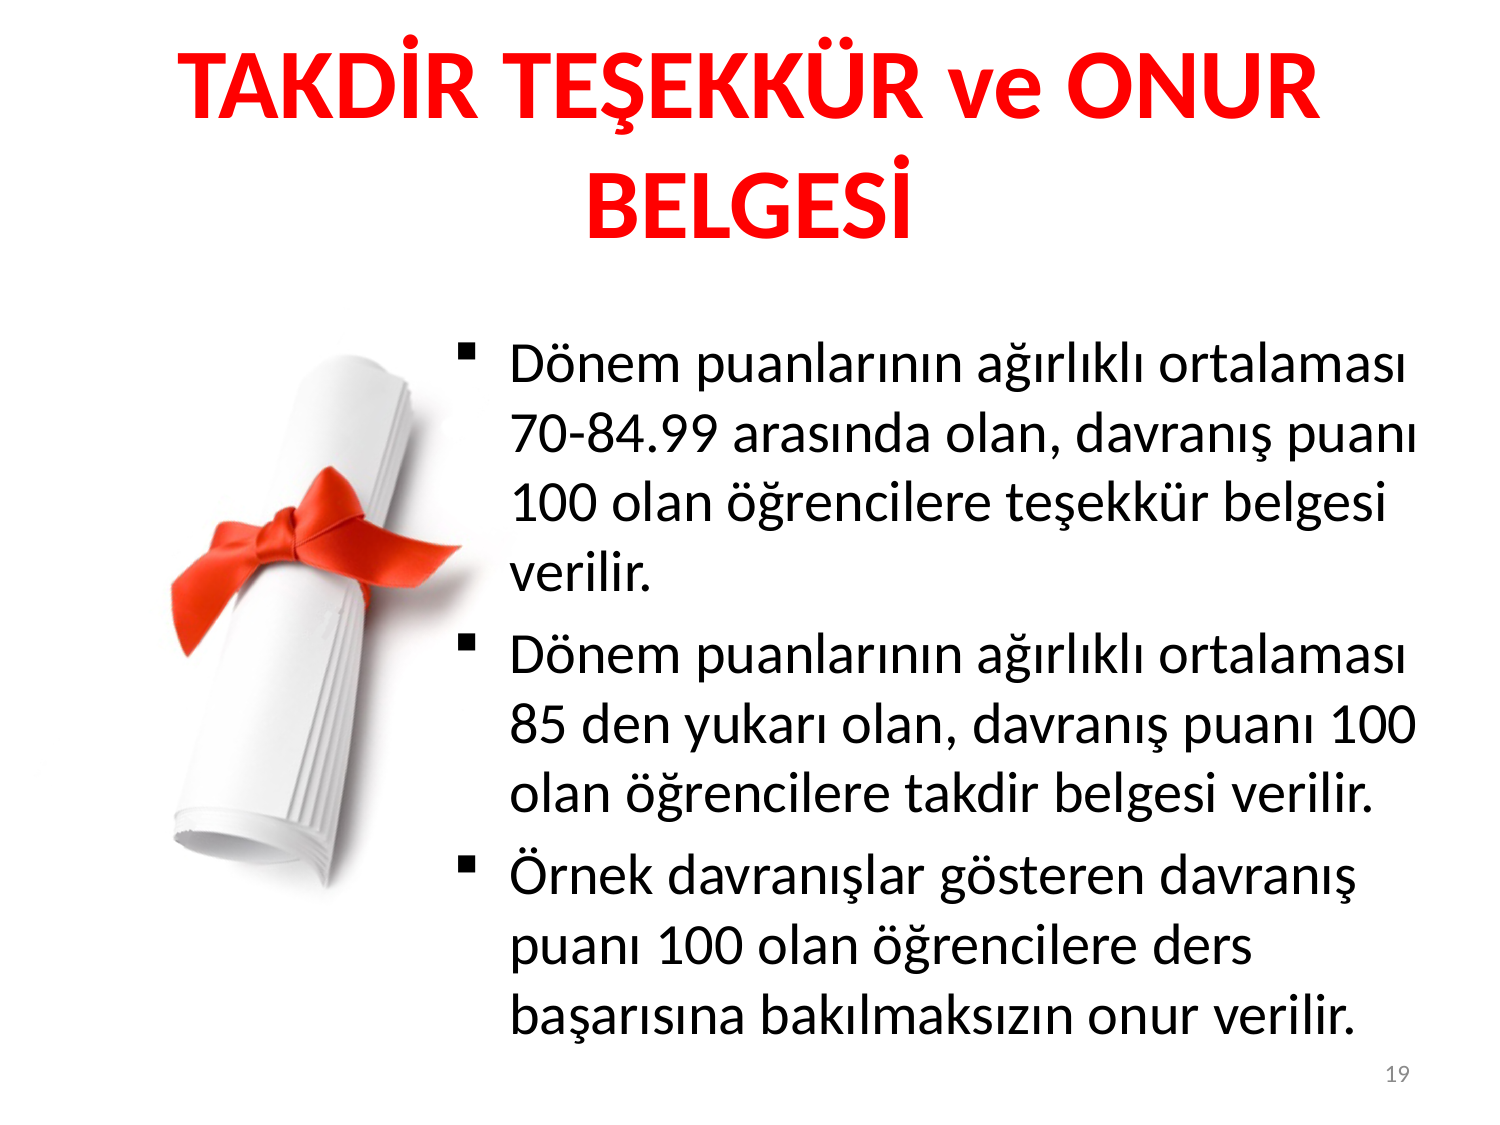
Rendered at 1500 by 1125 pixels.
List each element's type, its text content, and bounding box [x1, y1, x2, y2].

title TAKDİR TEŞEKKÜR ve ONUR BELGESİ [75, 45, 1425, 233]
slide_number 19 [1074, 1042, 1425, 1103]
picture [0, 269, 614, 976]
list Dönem puanlarının ağırlıklı ortalaması 70-84.99 arasında olan, davranış puanı 100 olan öğrencilere teşekkür belgesi verilir. Dönem puanlarının ağırlıklı ortalaması 85 den yukarı olan, davranış puanı 100 olan öğrencilere takdir belgesi verilir. Örnek davranışlar gösteren davranış puanı 100 olan öğrencilere ders başarısına bakılmaksızın onur verilir. [438, 316, 1477, 1059]
